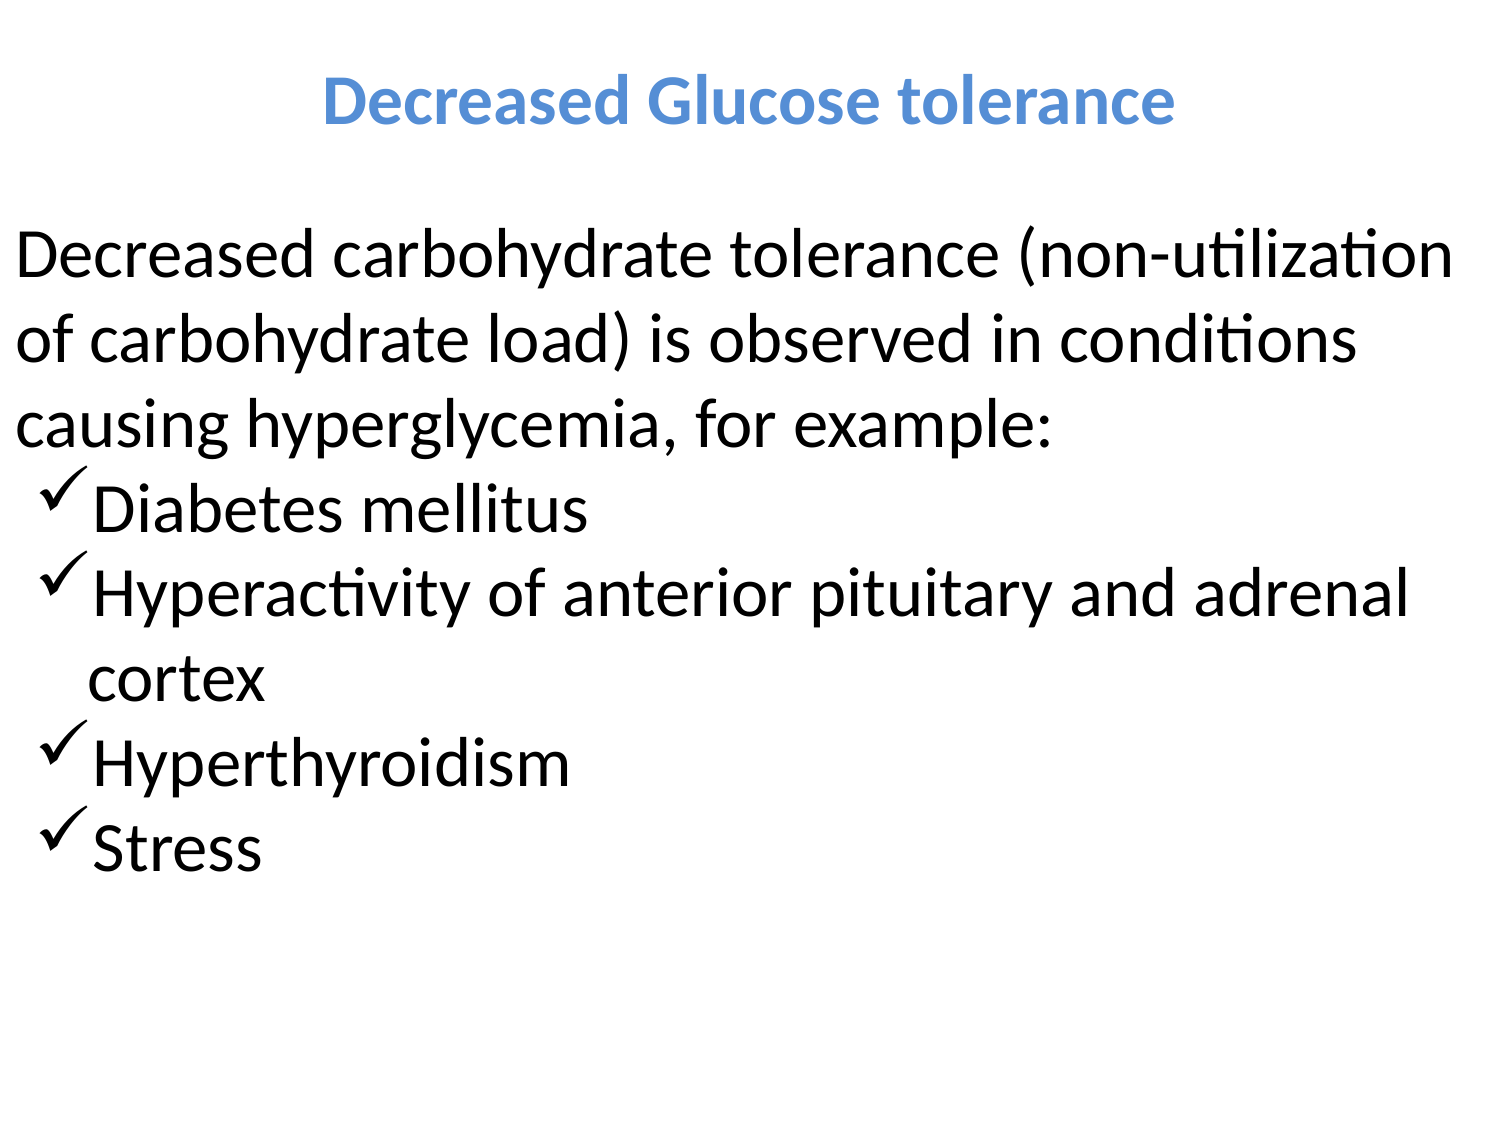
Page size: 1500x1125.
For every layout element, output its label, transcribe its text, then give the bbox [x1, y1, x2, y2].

title Decreased Glucose tolerance [75, 45, 1425, 199]
list Decreased carbohydrate tolerance (non-utilization of carbohydrate load) is observed in conditions causing hyperglycemia, for example: Diabetes mellitus Hyperactivity of anterior pituitary and adrenal cortex Hyperthyroidism Stress [0, 199, 1500, 1125]
